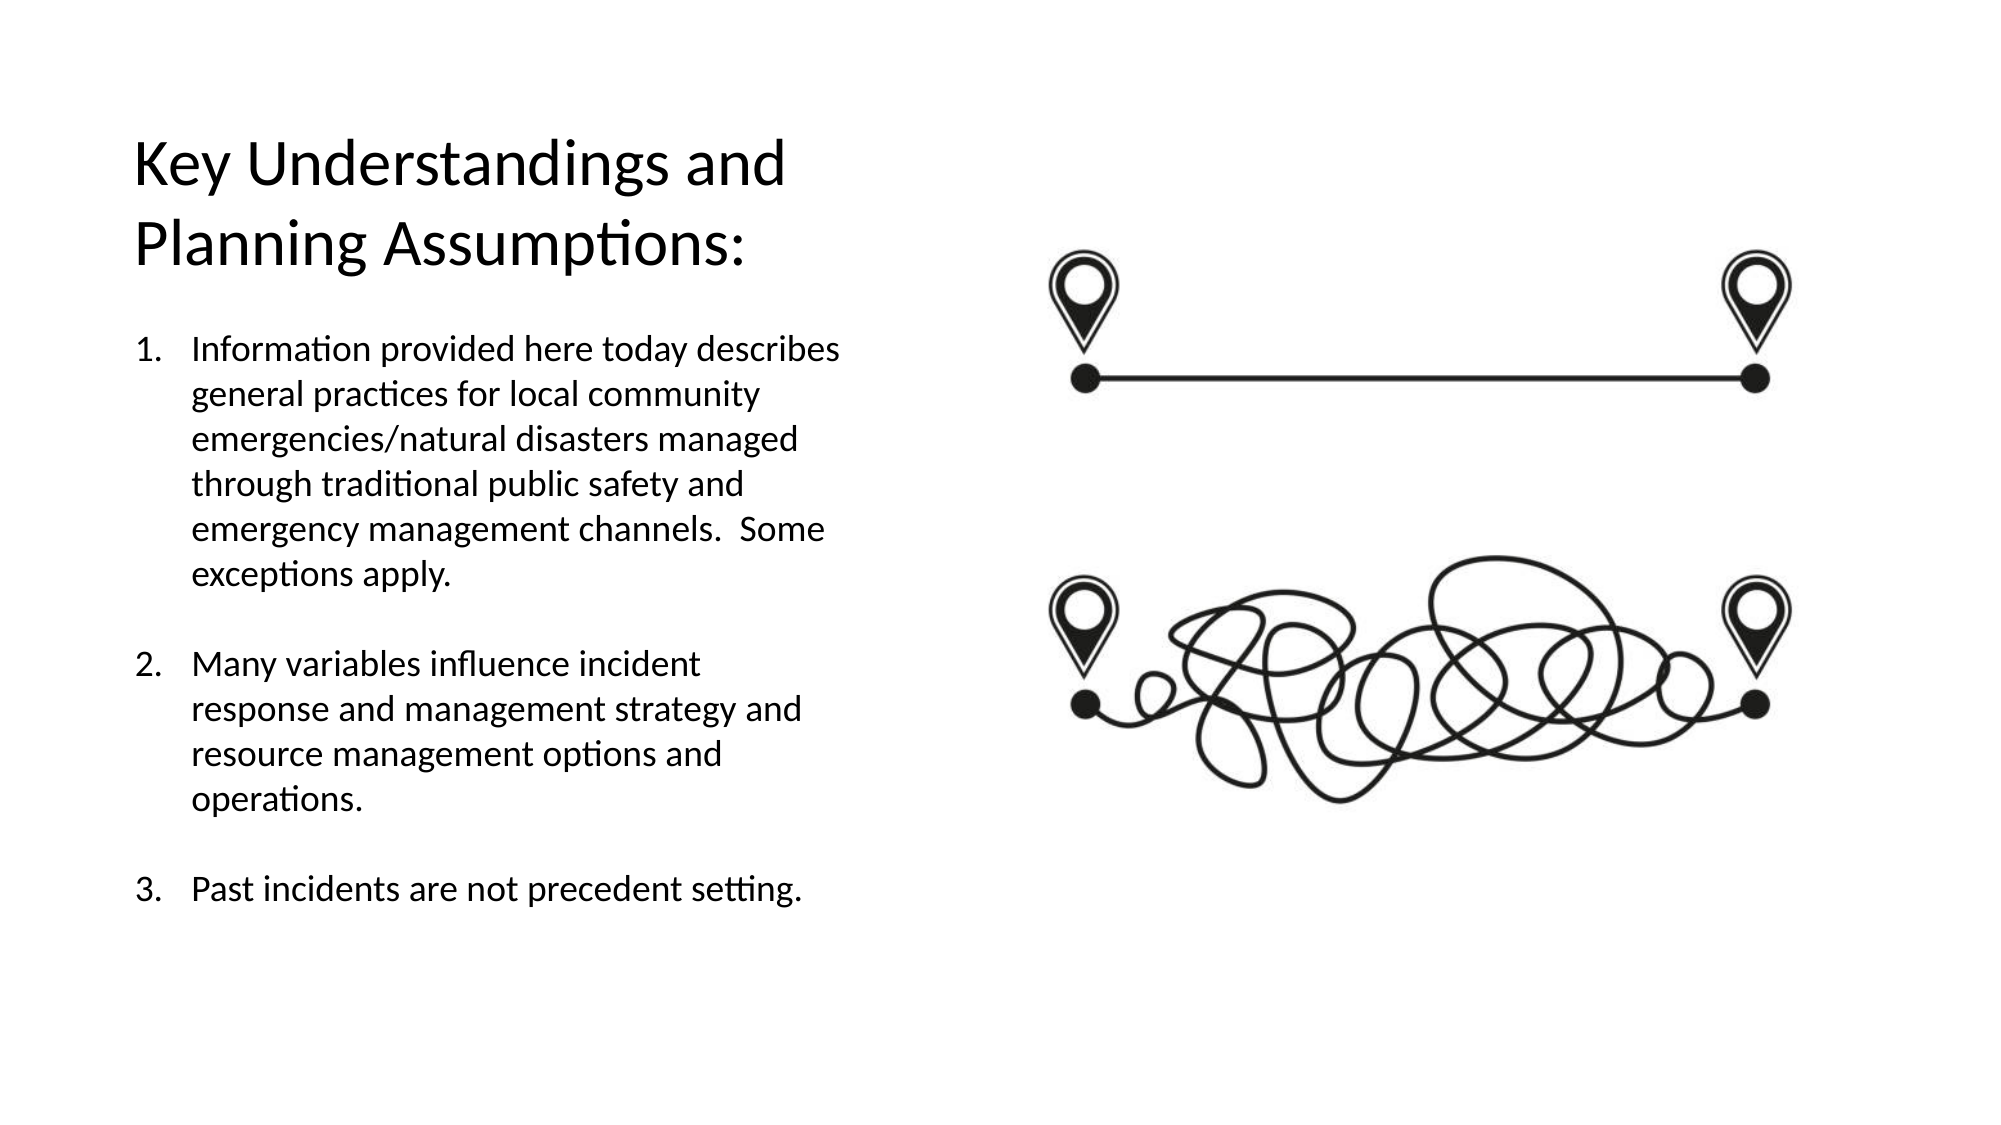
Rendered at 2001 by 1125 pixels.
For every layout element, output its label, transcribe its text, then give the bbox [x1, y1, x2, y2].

picture [1027, 133, 1814, 921]
text_box Key Understandings and Planning Assumptions: Information provided here today describes general practices for local community emergencies/natural disasters managed through traditional public safety and emergency management channels. Some exceptions apply. Many variables influence incident response and management strategy and resource management options and operations. Past incidents are not precedent setting. [120, 111, 857, 1007]
